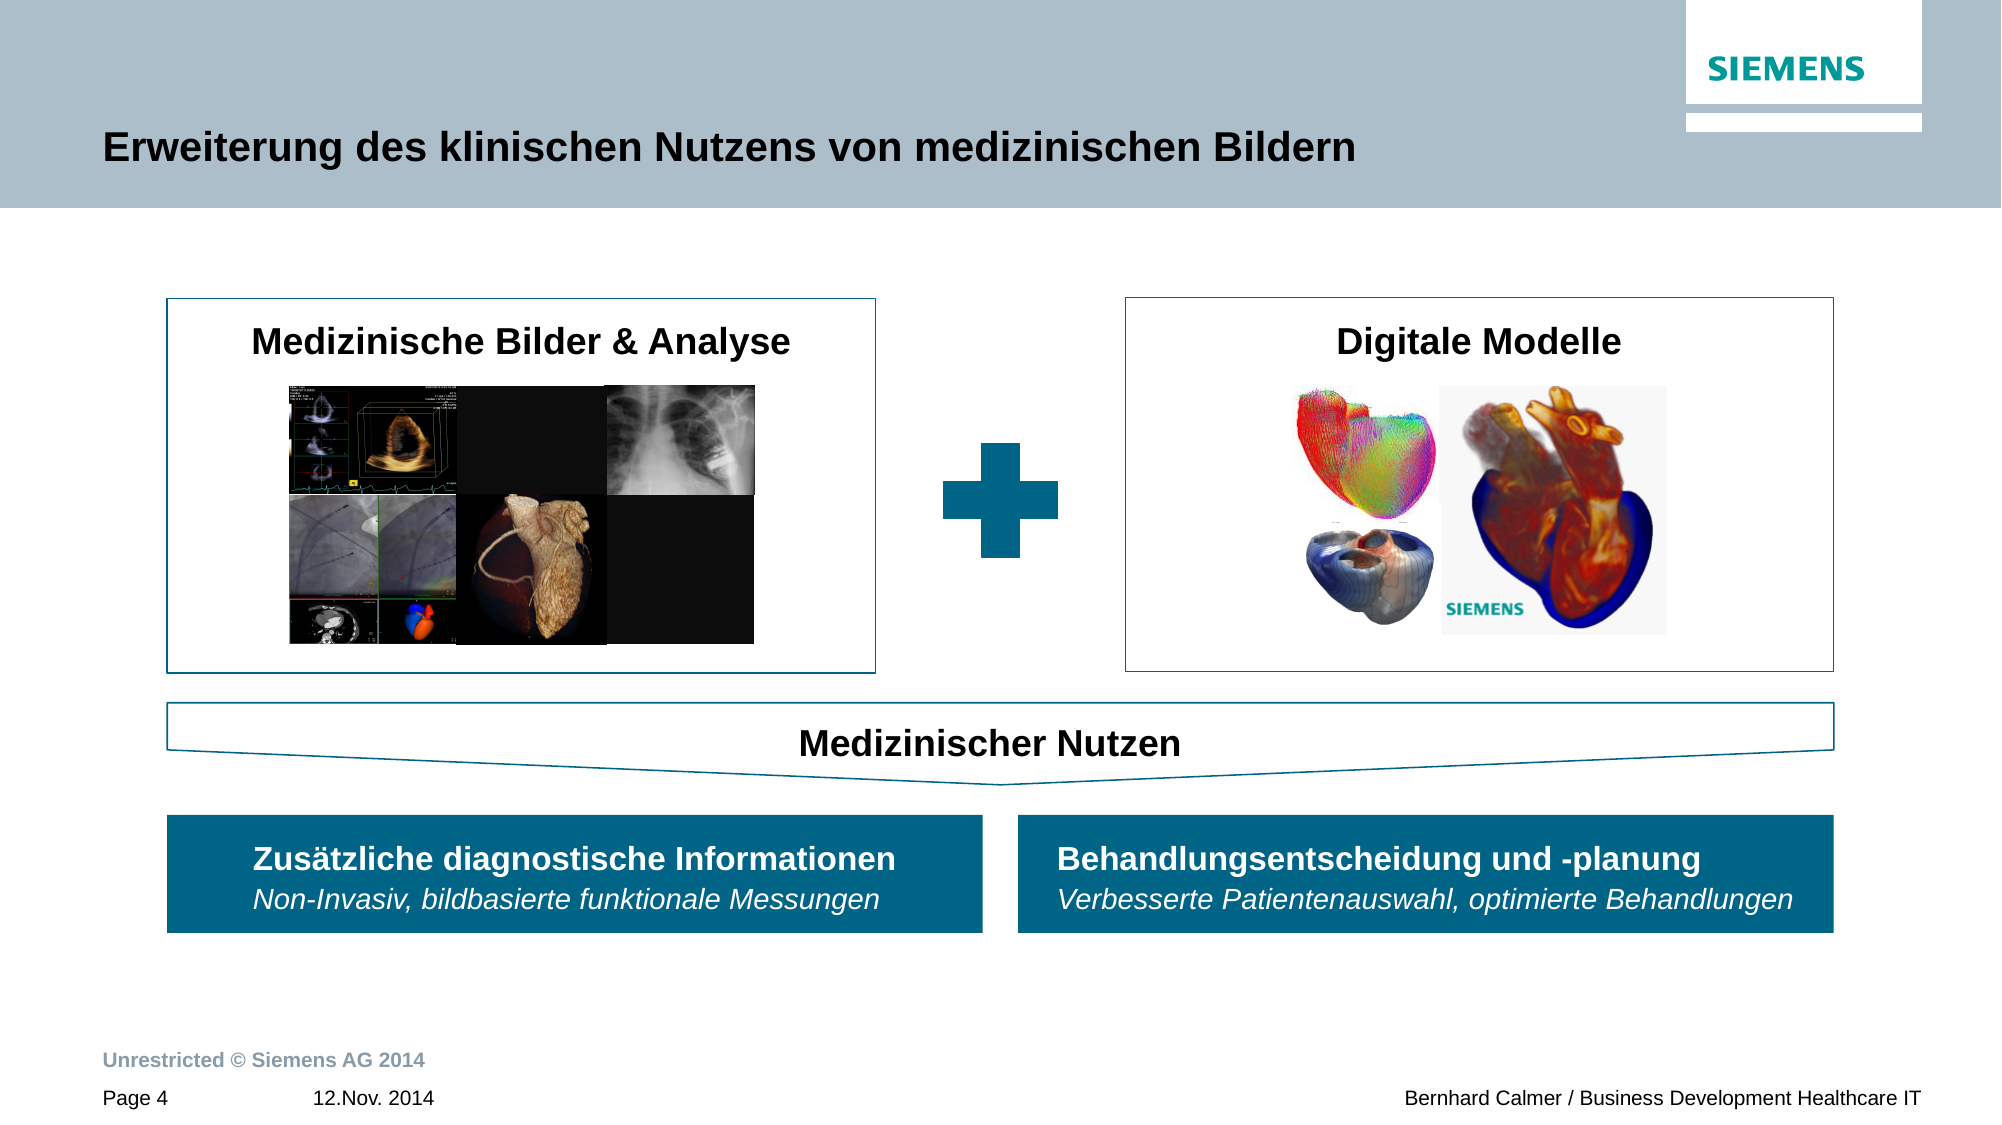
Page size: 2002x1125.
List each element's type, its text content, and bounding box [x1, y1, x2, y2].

text_box Behandlungsentscheidung und -planung Verbesserte Patientenauswahl, optimierte Behandlungen [1018, 814, 1834, 933]
text_box [167, 298, 876, 673]
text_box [287, 385, 755, 645]
text_box Zusätzliche diagnostische Informationen Non-Invasiv, bildbasierte funktionale Messungen [167, 814, 983, 933]
title Erweiterung des klinischen Nutzens von medizinischen Bildern [0, 0, 2001, 209]
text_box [166, 702, 1834, 786]
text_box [1292, 386, 1667, 635]
text_box Digitale Modelle [1336, 312, 1623, 362]
text_box [1125, 297, 1834, 672]
text_box Medizinische Bilder & Analyse [251, 312, 792, 362]
text_box [943, 443, 1058, 558]
